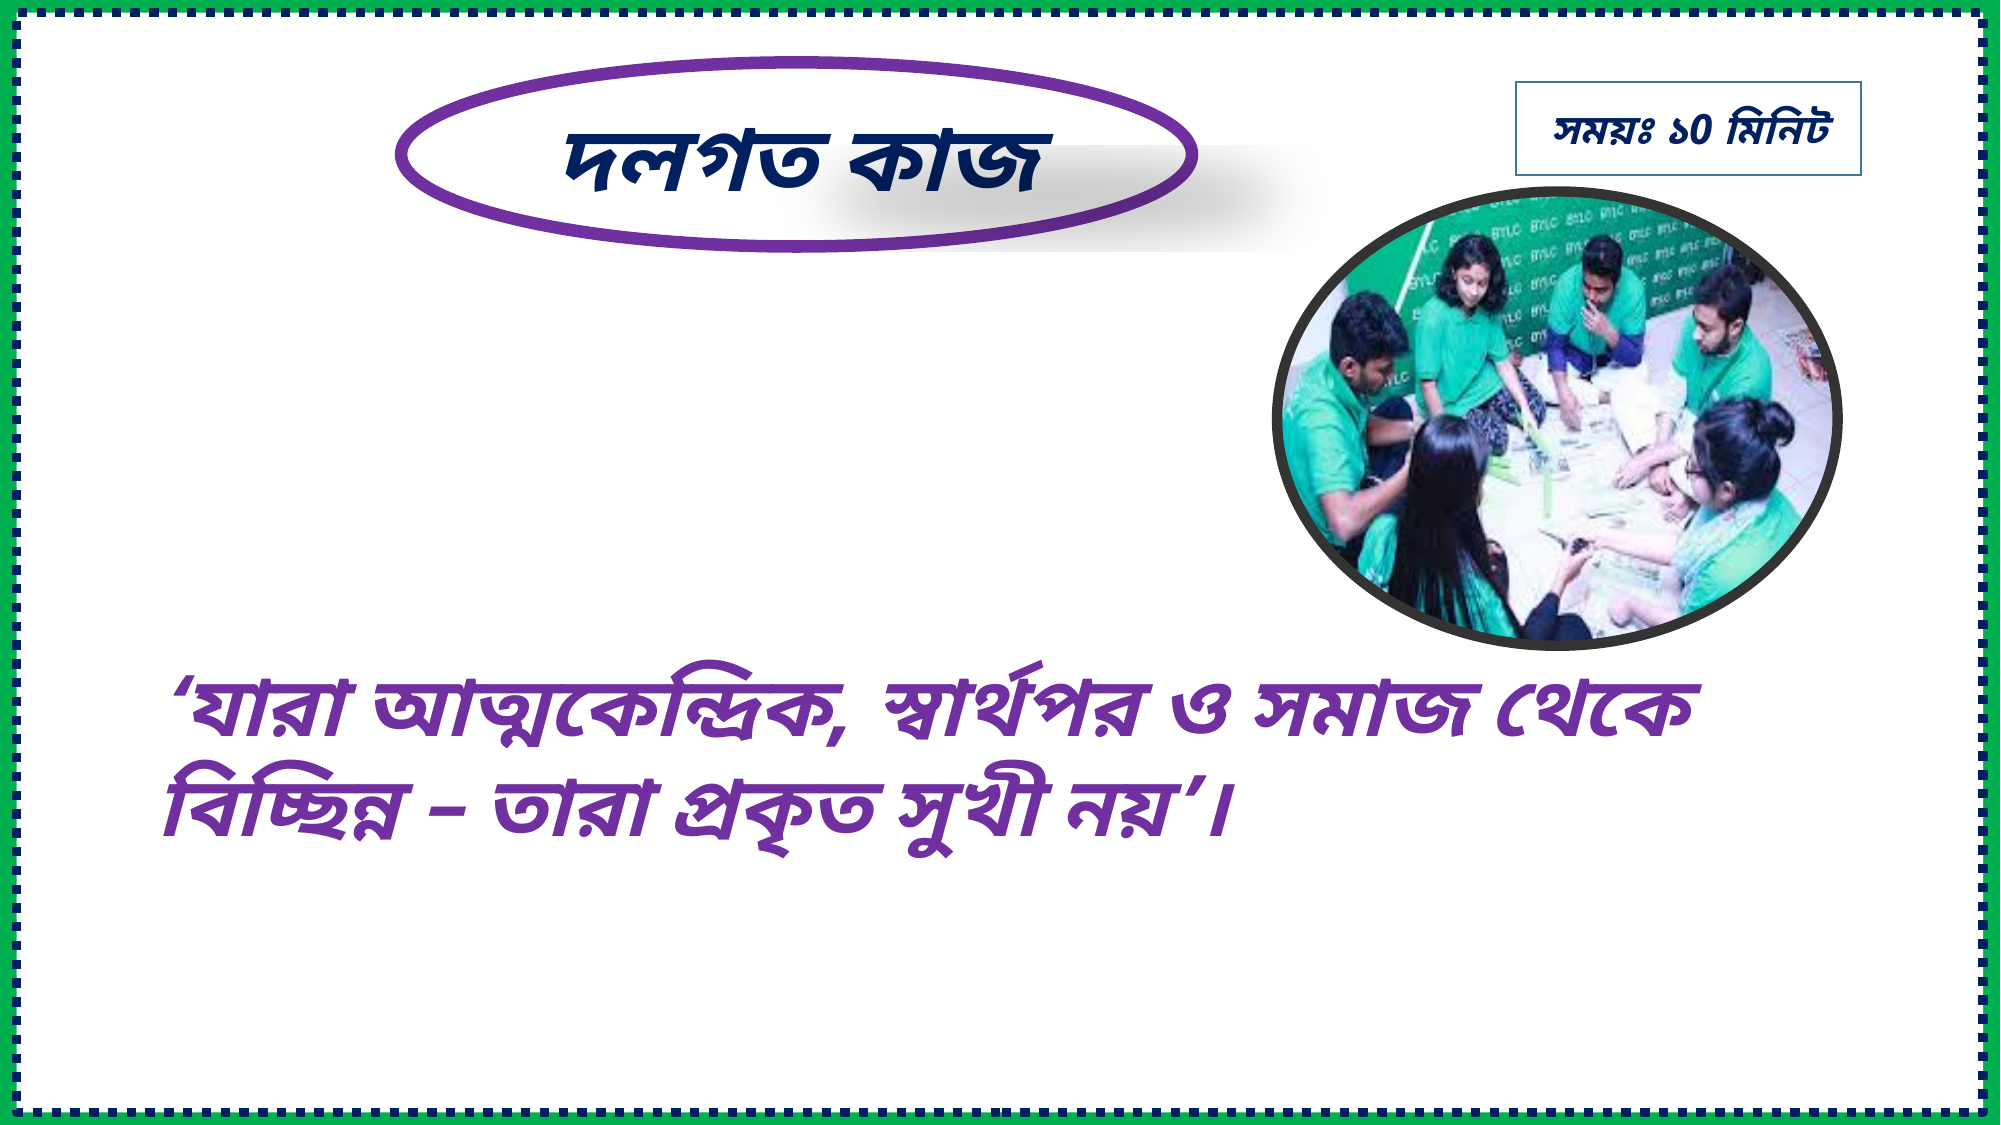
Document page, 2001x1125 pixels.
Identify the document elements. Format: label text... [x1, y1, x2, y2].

text_box ‘যারা আত্মকেন্দ্রিক, স্বার্থপর ও সমাজ থেকে বিচ্ছিন্ন – তারা প্রকৃত সুখী নয়’। [141, 645, 1897, 861]
text_box সময়ঃ ১0 মিনিট [1515, 81, 1862, 175]
text_box দলগত কাজ [401, 62, 1190, 247]
picture [1276, 191, 1838, 646]
